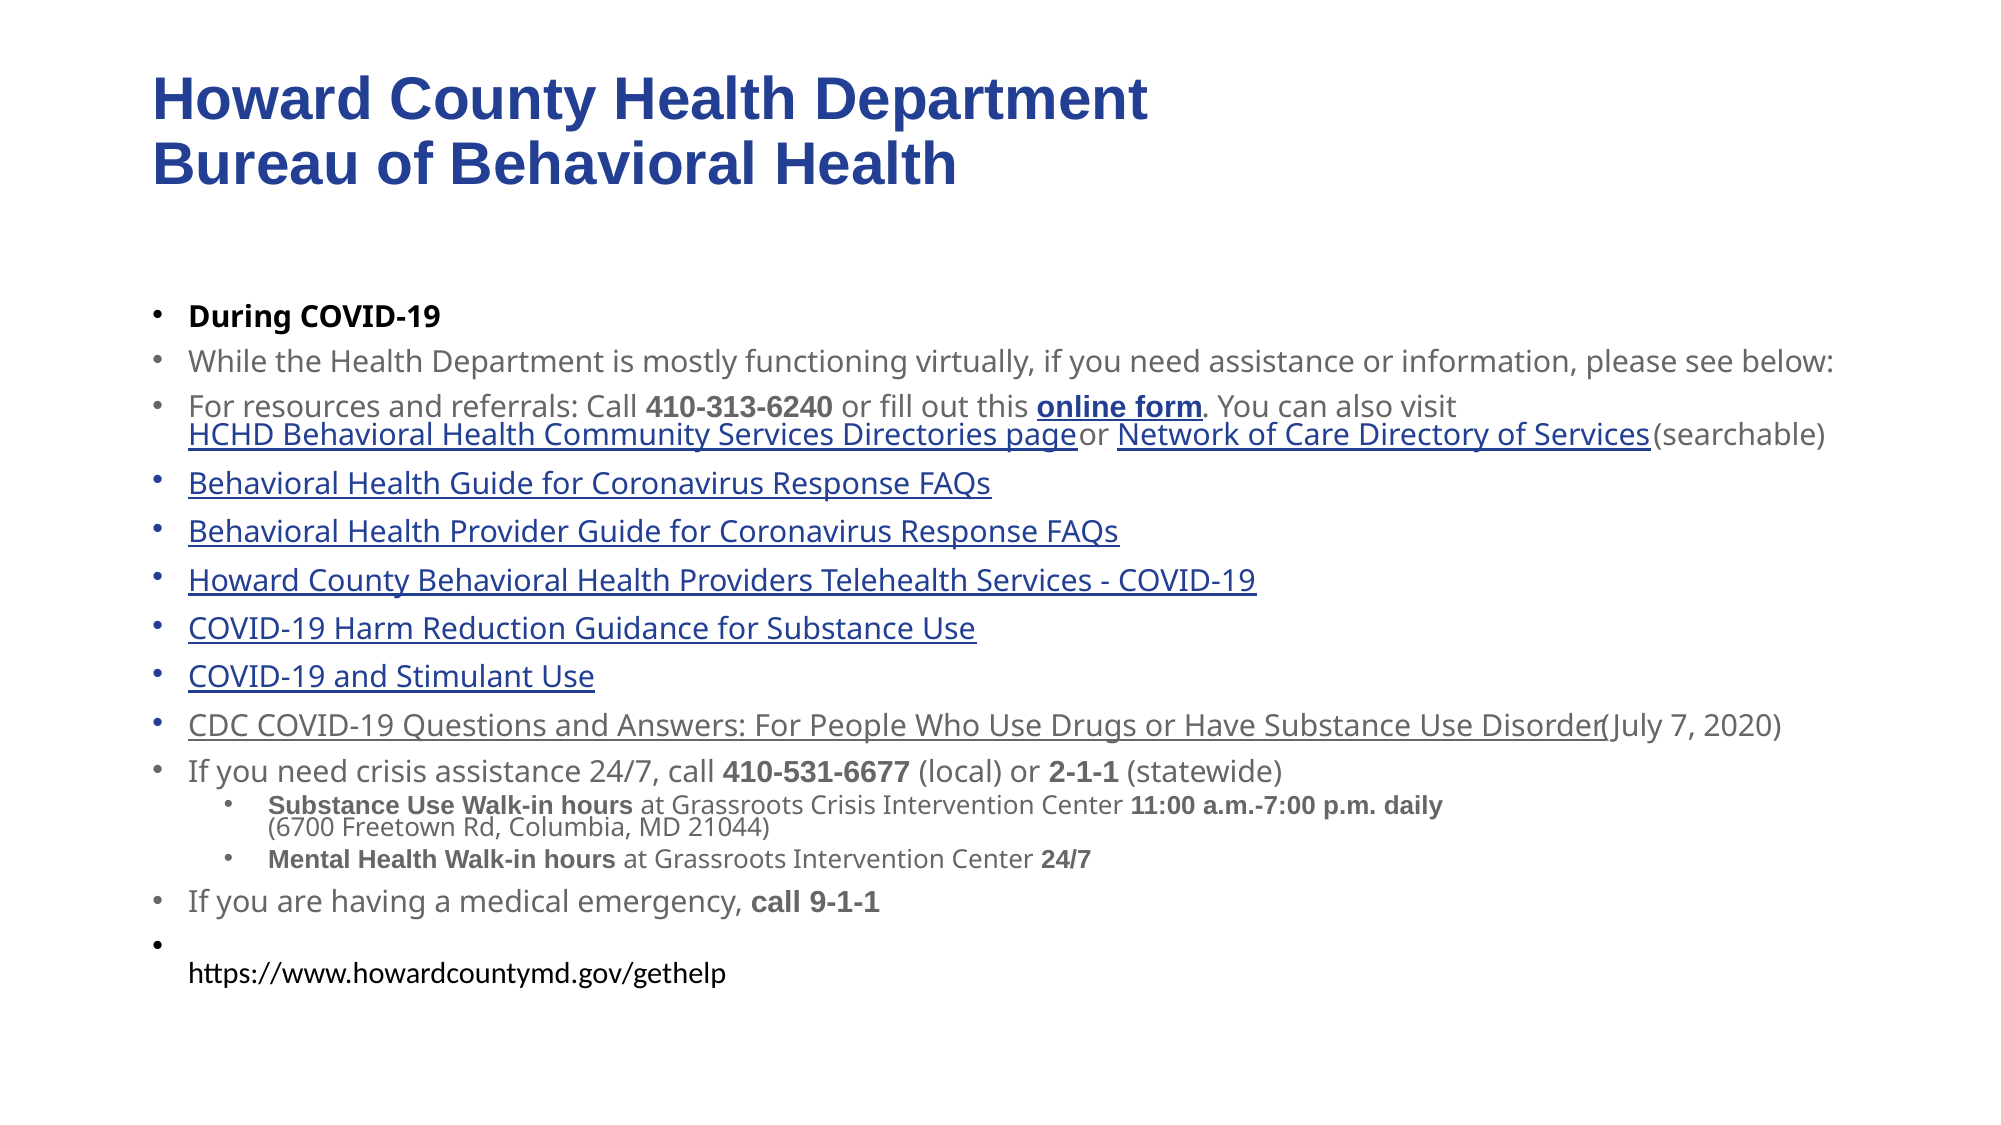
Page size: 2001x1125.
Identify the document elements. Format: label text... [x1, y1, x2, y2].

title Howard County Health Department Bureau of Behavioral Health [137, 59, 1863, 278]
list During COVID-19 While the Health Department is mostly functioning virtually, if you need assistance or information, please see below: For resources and referrals: Call 410-313-6240 or fill out this online form. You can also visit HCHD Behavioral Health Community Services Directories page or Network of Care Directory of Services (searchable) Behavioral Health Guide for Coronavirus Response FAQs Behavioral Health Provider Guide for Coronavirus Response FAQs Howard County Behavioral Health Providers Telehealth Services - COVID-19 COVID-19 Harm Reduction Guidance for Substance Use COVID-19 and Stimulant Use CDC COVID-19 Questions and Answers: For People Who Use Drugs or Have Substance Use Disorder (July 7, 2020) If you need crisis assistance 24/7, call 410-531-6677 (local) or 2-1-1 (statewide) Substance Use Walk-in hours at Grassroots Crisis Intervention Center 11:00 a.m.-7:00 p.m. daily (6700 Freetown Rd, Columbia, MD 21044) Mental Health Walk-in hours at Grassroots Intervention Center 24/7 If you are having a medical emergency, call 9-1-1 https://www.howardcountymd.gov/gethelp [137, 299, 1863, 1014]
